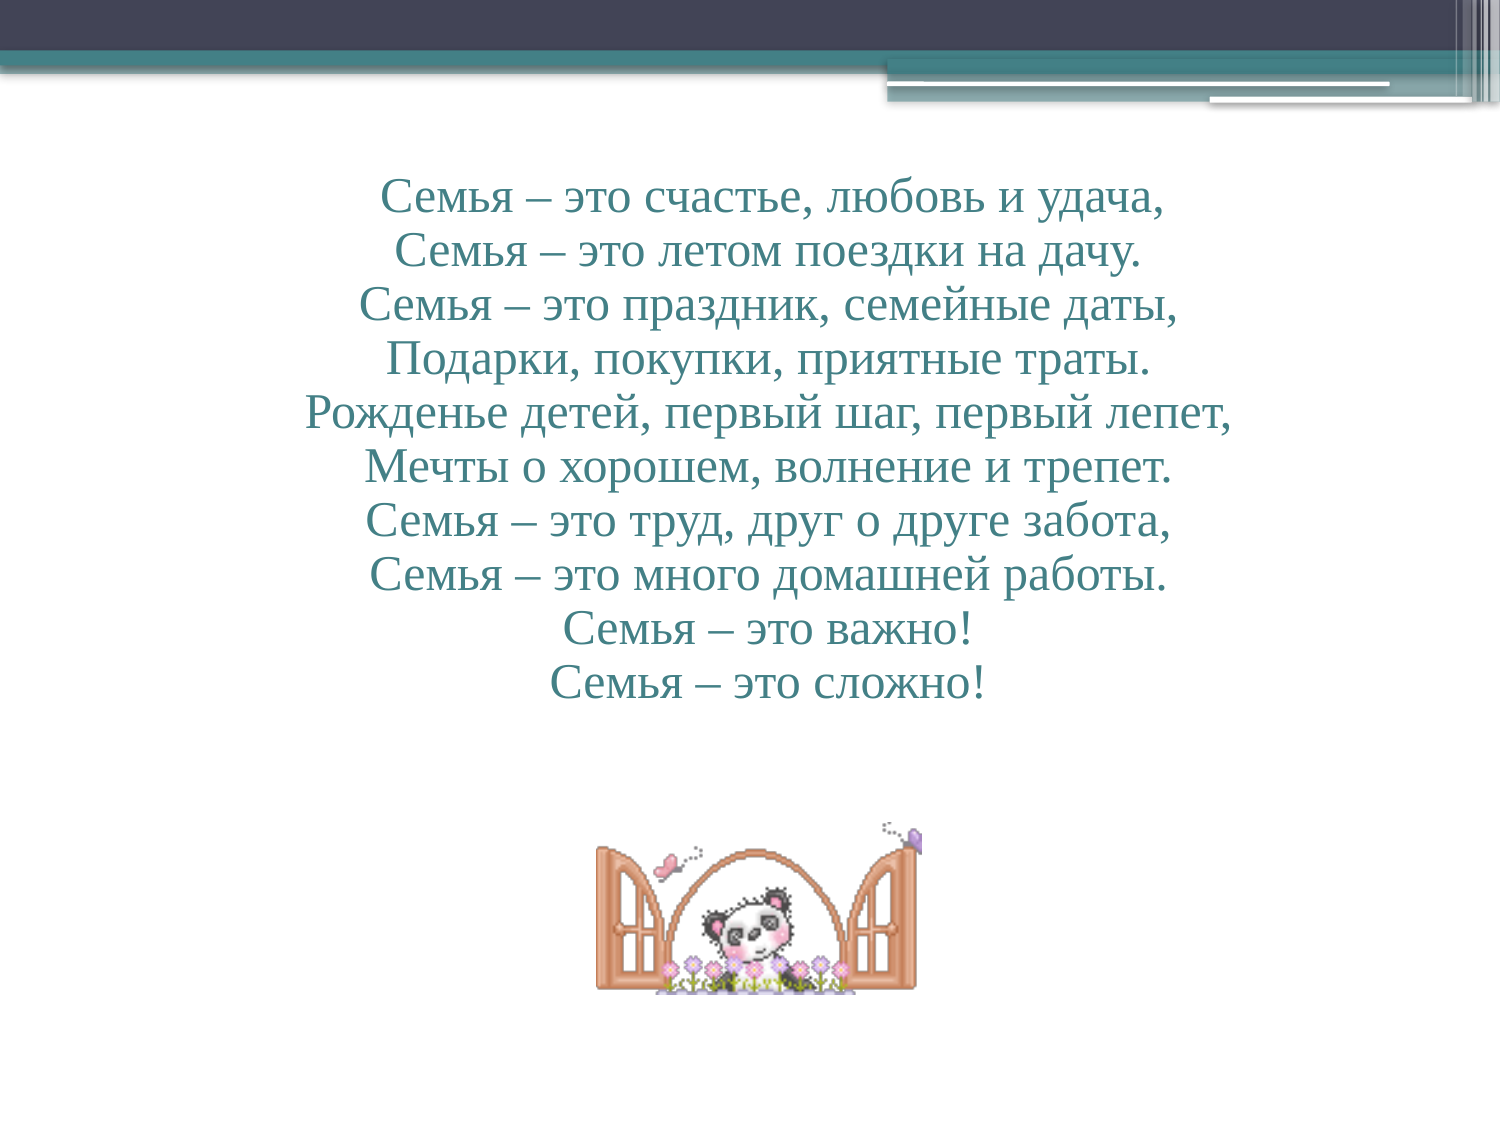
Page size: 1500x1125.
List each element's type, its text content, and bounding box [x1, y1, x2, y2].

picture [596, 822, 922, 995]
list Семья – это счастье, любовь и удача, Семья – это летом поездки на дачу. Семья – это праздник, семейные даты, Подарки, покупки, приятные траты. Рожденье детей, первый шаг, первый лепет, Мечты о хорошем, волнение и трепет. Семья – это труд, друг о друге забота, Семья – это много домашней работы. Семья – это важно! Семья – это сложно! [112, 101, 1378, 1059]
